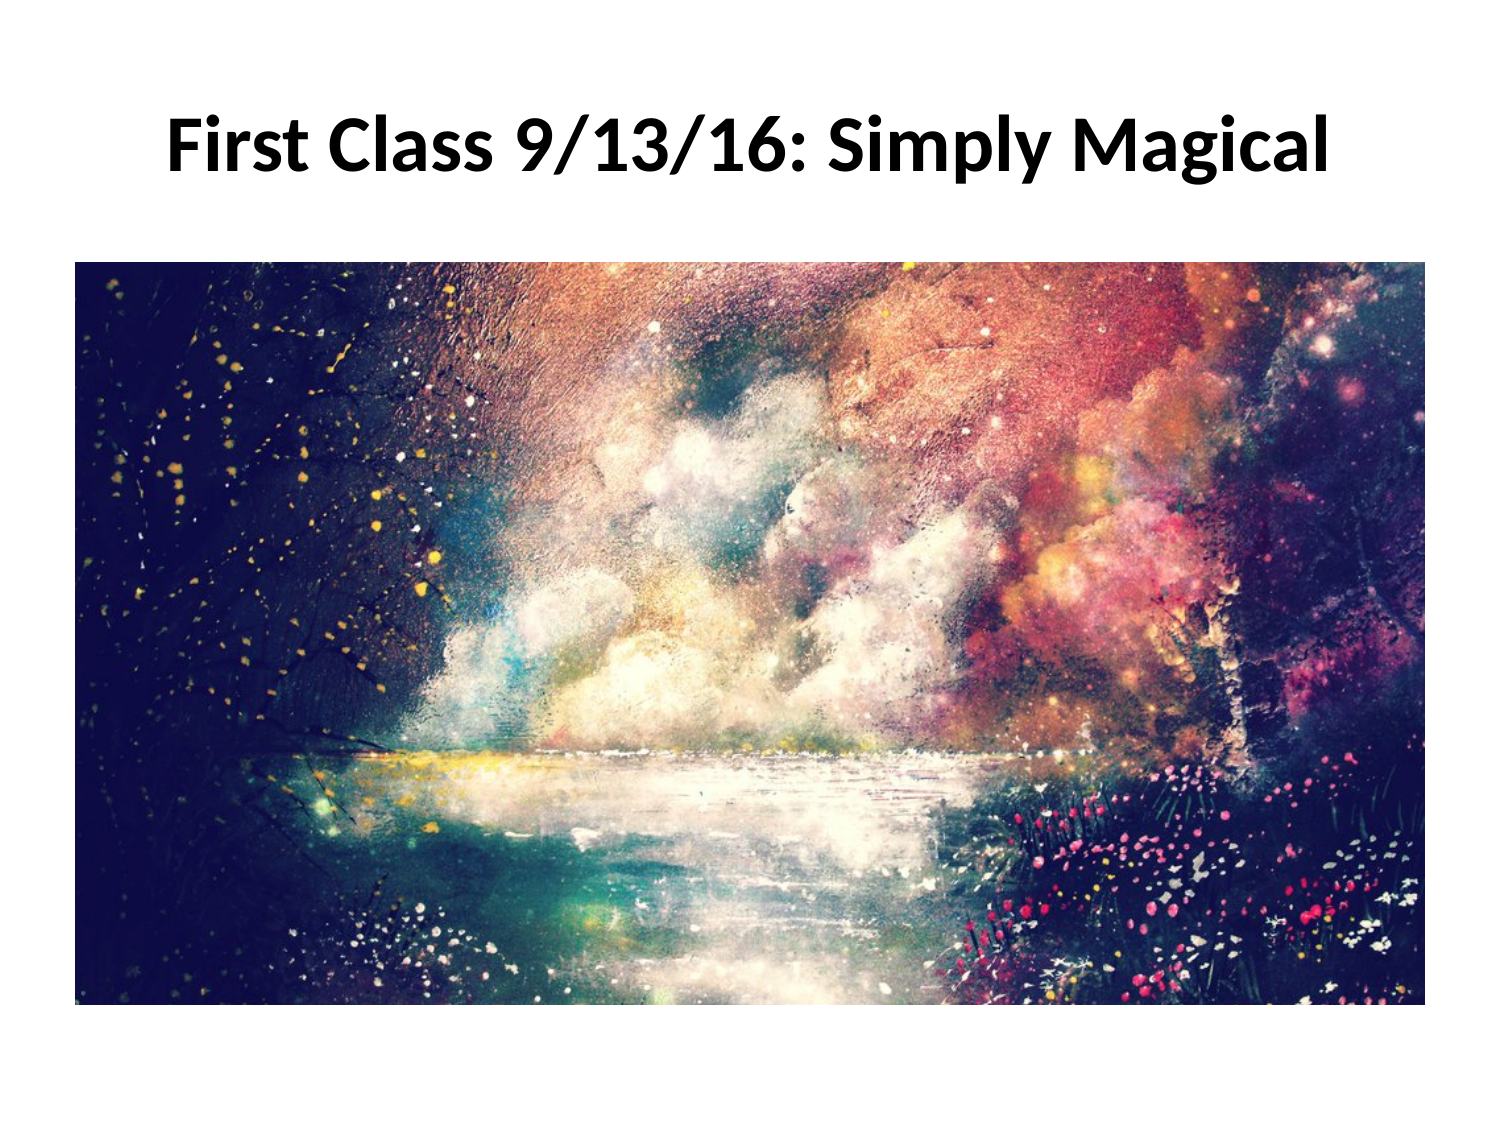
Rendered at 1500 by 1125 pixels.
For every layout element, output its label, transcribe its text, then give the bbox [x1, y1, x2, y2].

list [74, 262, 1426, 1006]
title First Class 9/13/16: Simply Magical [75, 45, 1425, 233]
